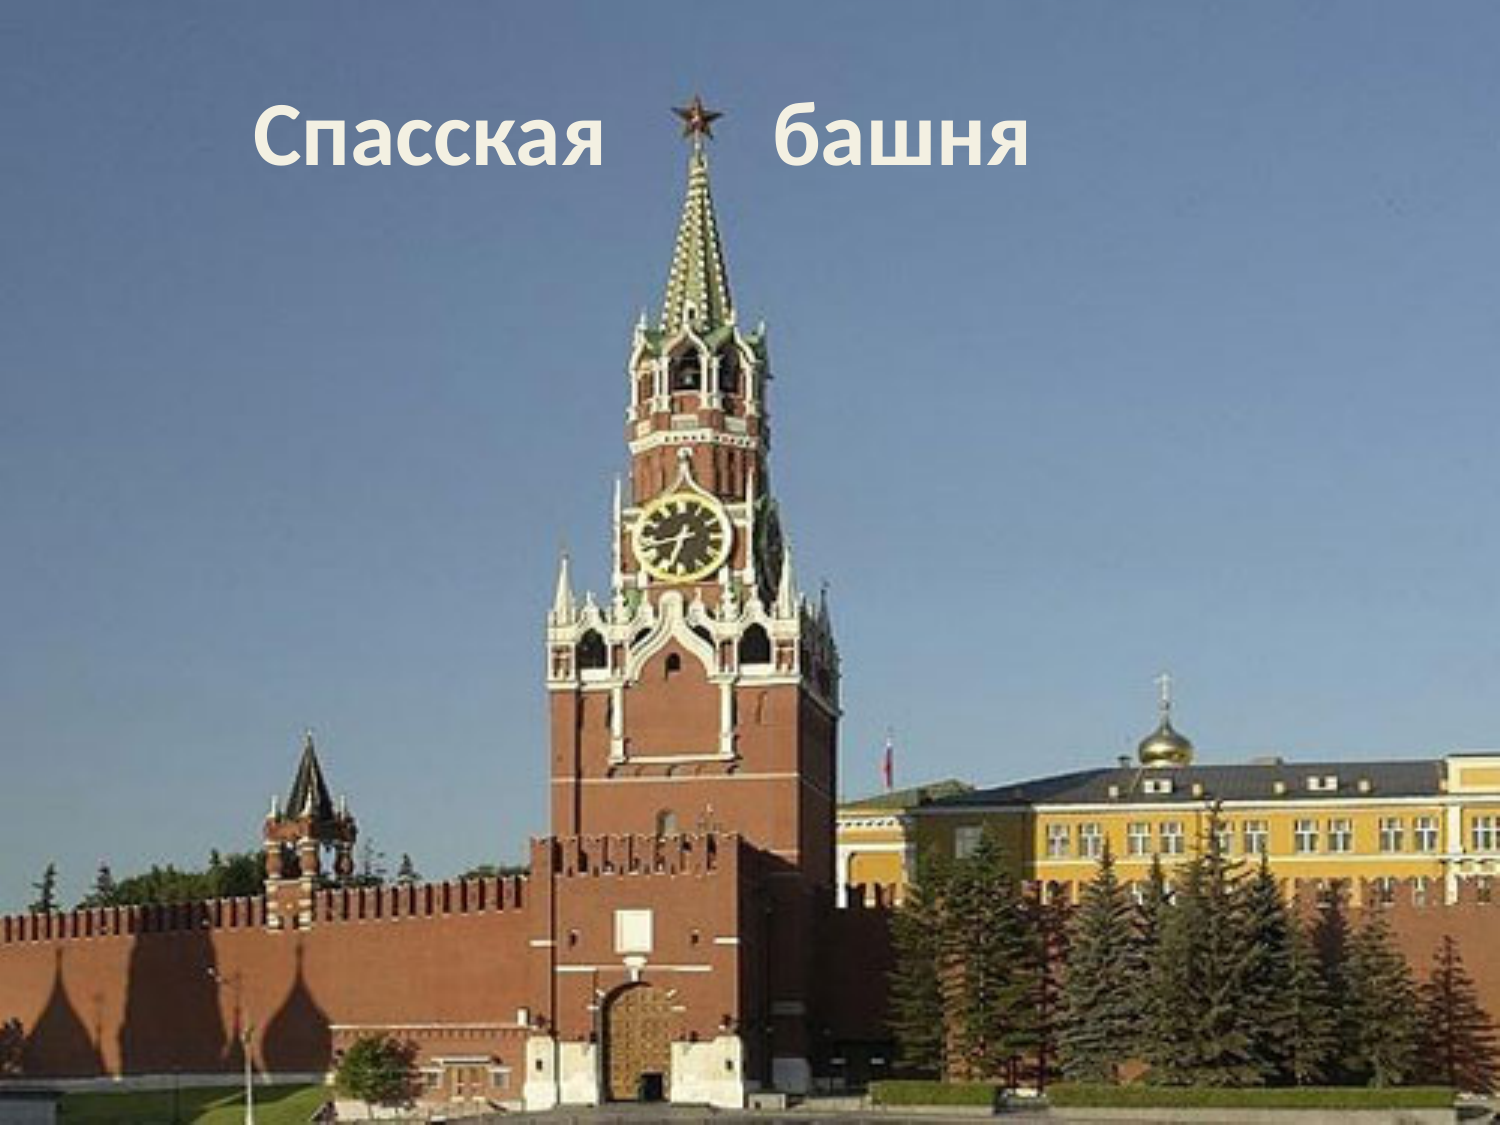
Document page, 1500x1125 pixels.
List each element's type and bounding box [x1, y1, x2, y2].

list [0, 0, 1500, 1125]
